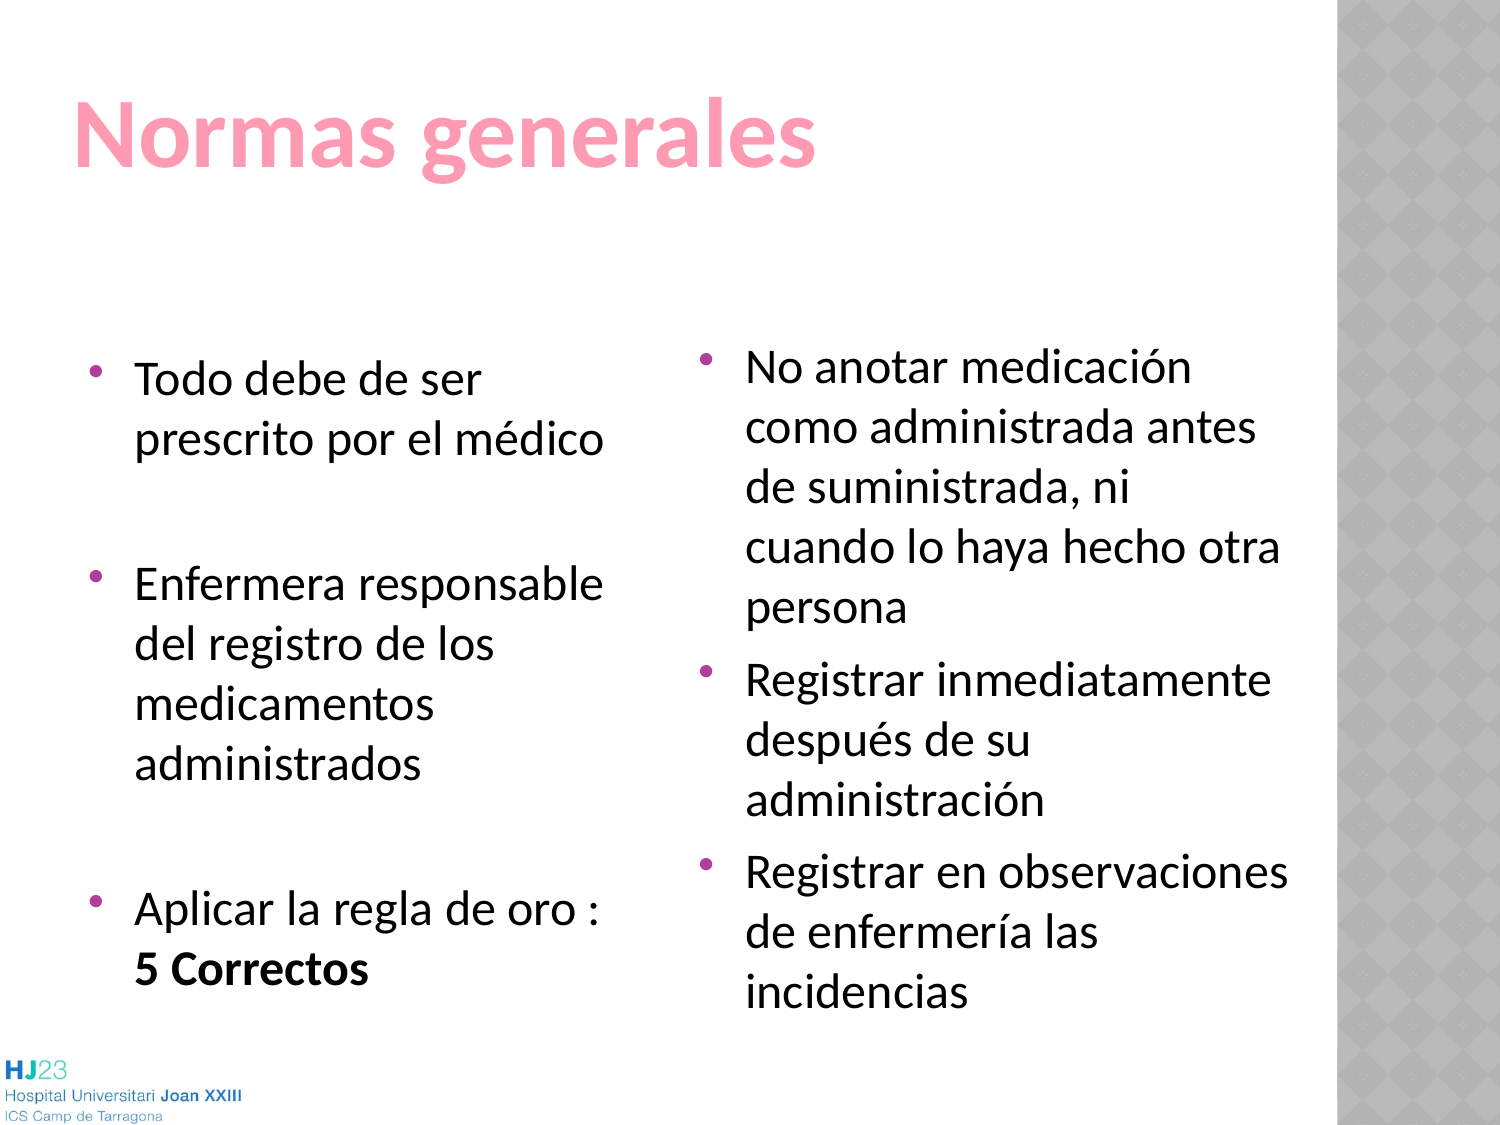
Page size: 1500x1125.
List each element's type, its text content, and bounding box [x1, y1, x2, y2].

list Todo debe de ser prescrito por el médico Enfermera responsable del registro de los medicamentos administrados Aplicar la regla de oro : 5 Correctos [75, 338, 653, 1005]
list No anotar medicación como administrada antes de suministrada, ni cuando lo haya hecho otra persona Registrar inmediatamente después de su administración Registrar en observaciones de enfermería las incidencias [685, 326, 1306, 929]
picture [0, 1058, 246, 1125]
title Normas generales [64, 0, 1253, 188]
